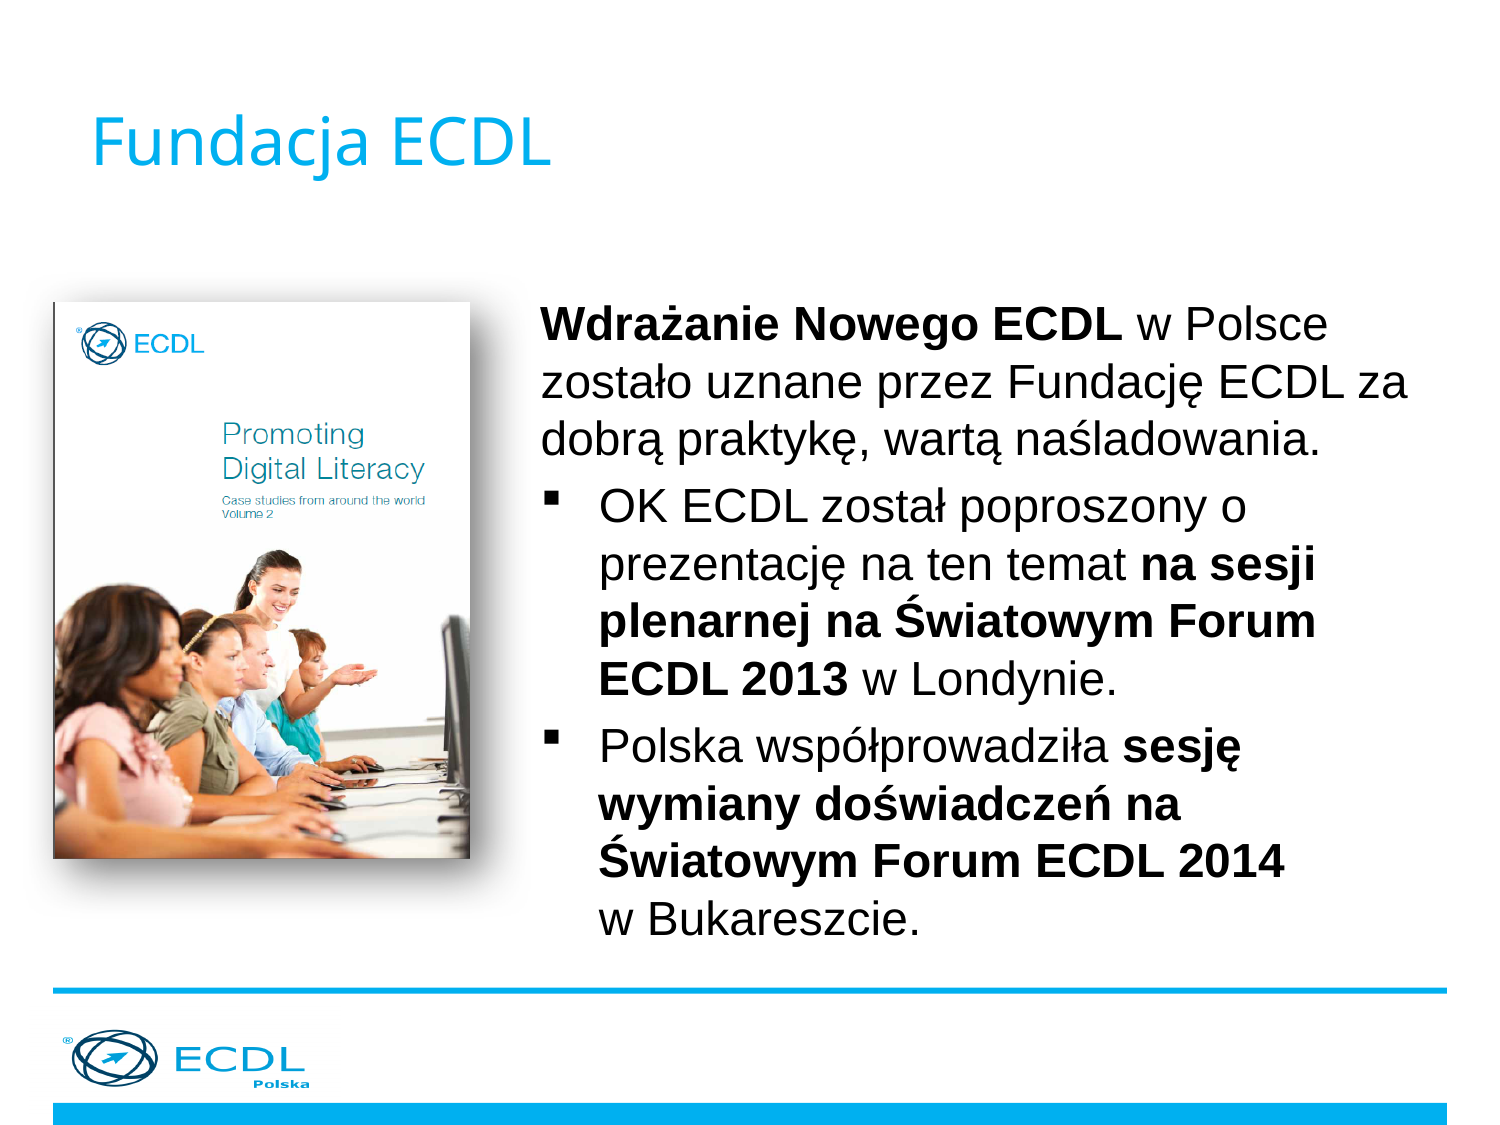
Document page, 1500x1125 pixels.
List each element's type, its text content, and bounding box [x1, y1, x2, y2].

picture [52, 302, 470, 859]
list Wdrażanie Nowego ECDL w Polsce zostało uznane przez Fundację ECDL za dobrą praktykę, wartą naśladowania. OK ECDL został poproszony o prezentację na ten temat na sesji plenarnej na Światowym Forum ECDL 2013 w Londynie. Polska współprowadziła sesję wymiany doświadczeń na Światowym Forum ECDL 2014 w Bukareszcie. [525, 285, 1425, 965]
picture [29, 1002, 341, 1114]
title Fundacja ECDL [75, 45, 1425, 233]
